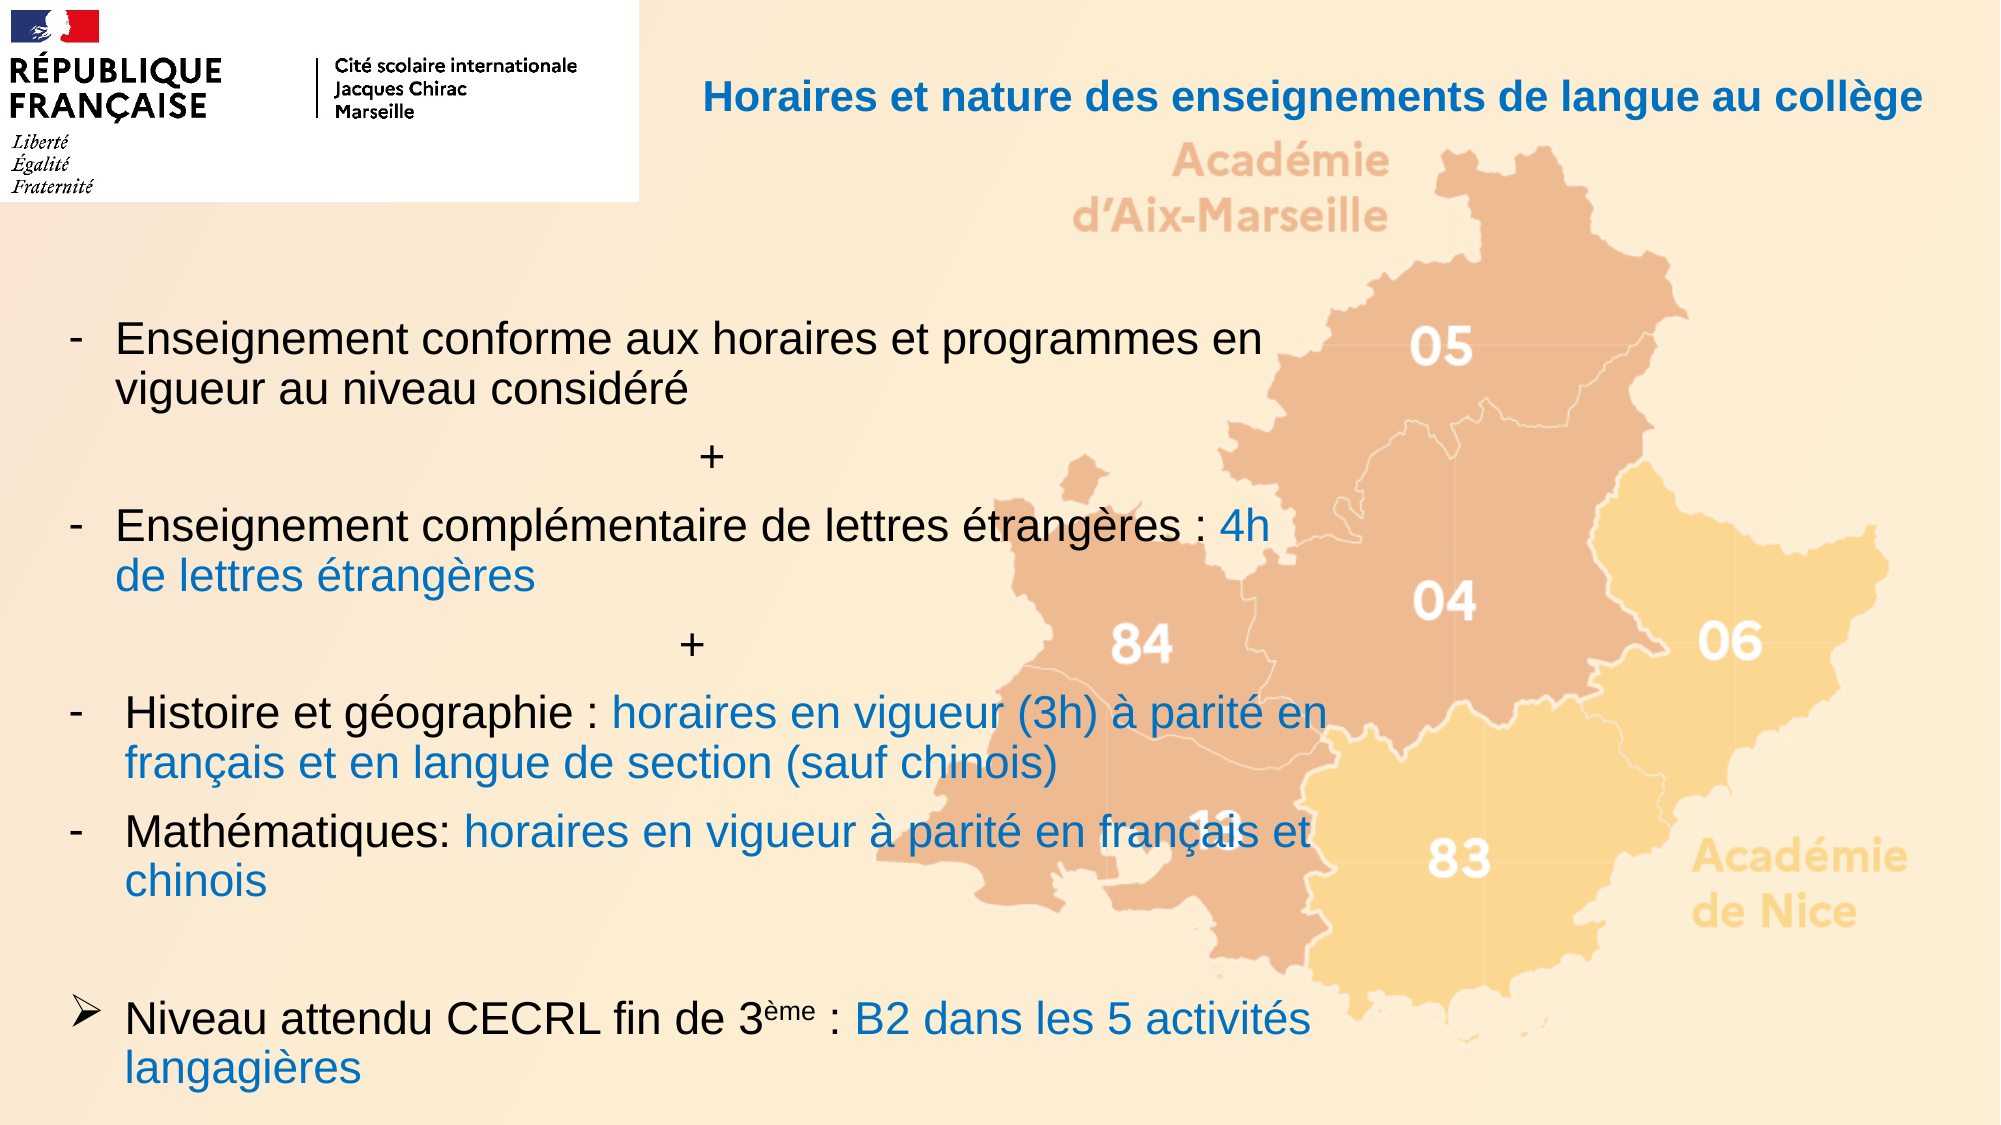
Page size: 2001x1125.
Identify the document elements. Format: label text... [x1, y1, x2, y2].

list Enseignement conforme aux horaires et programmes en vigueur au niveau considéré + Enseignement complémentaire de lettres étrangères : 4h de lettres étrangères + Histoire et géographie : horaires en vigueur (3h) à parité en français et en langue de section (sauf chinois) Mathématiques: horaires en vigueur à parité en français et chinois Niveau attendu CECRL fin de 3ème : B2 dans les 5 activités langagières [53, 242, 1344, 1110]
picture [0, 0, 639, 202]
title Horaires et nature des enseignements de langue au collège [639, 50, 2000, 202]
